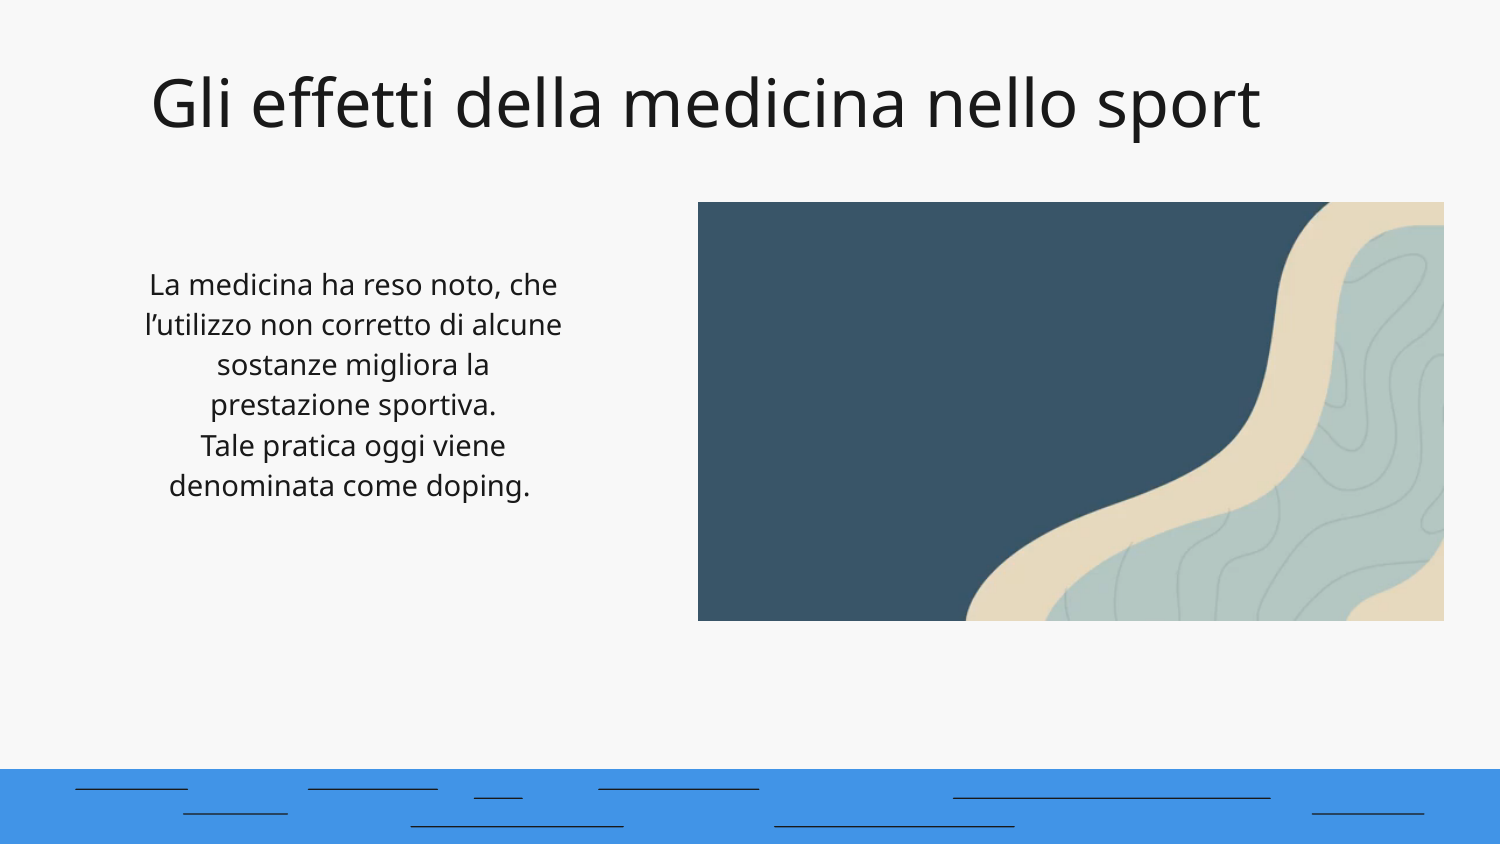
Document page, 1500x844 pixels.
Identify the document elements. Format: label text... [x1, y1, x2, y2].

title Gli effetti della medicina nello sport [118, 46, 1278, 152]
subtitle La medicina ha reso noto, che l’utilizzo non corretto di alcune sostanze migliora la prestazione sportiva. Tale pratica oggi viene denominata come doping. [118, 246, 590, 541]
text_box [697, 201, 1445, 622]
